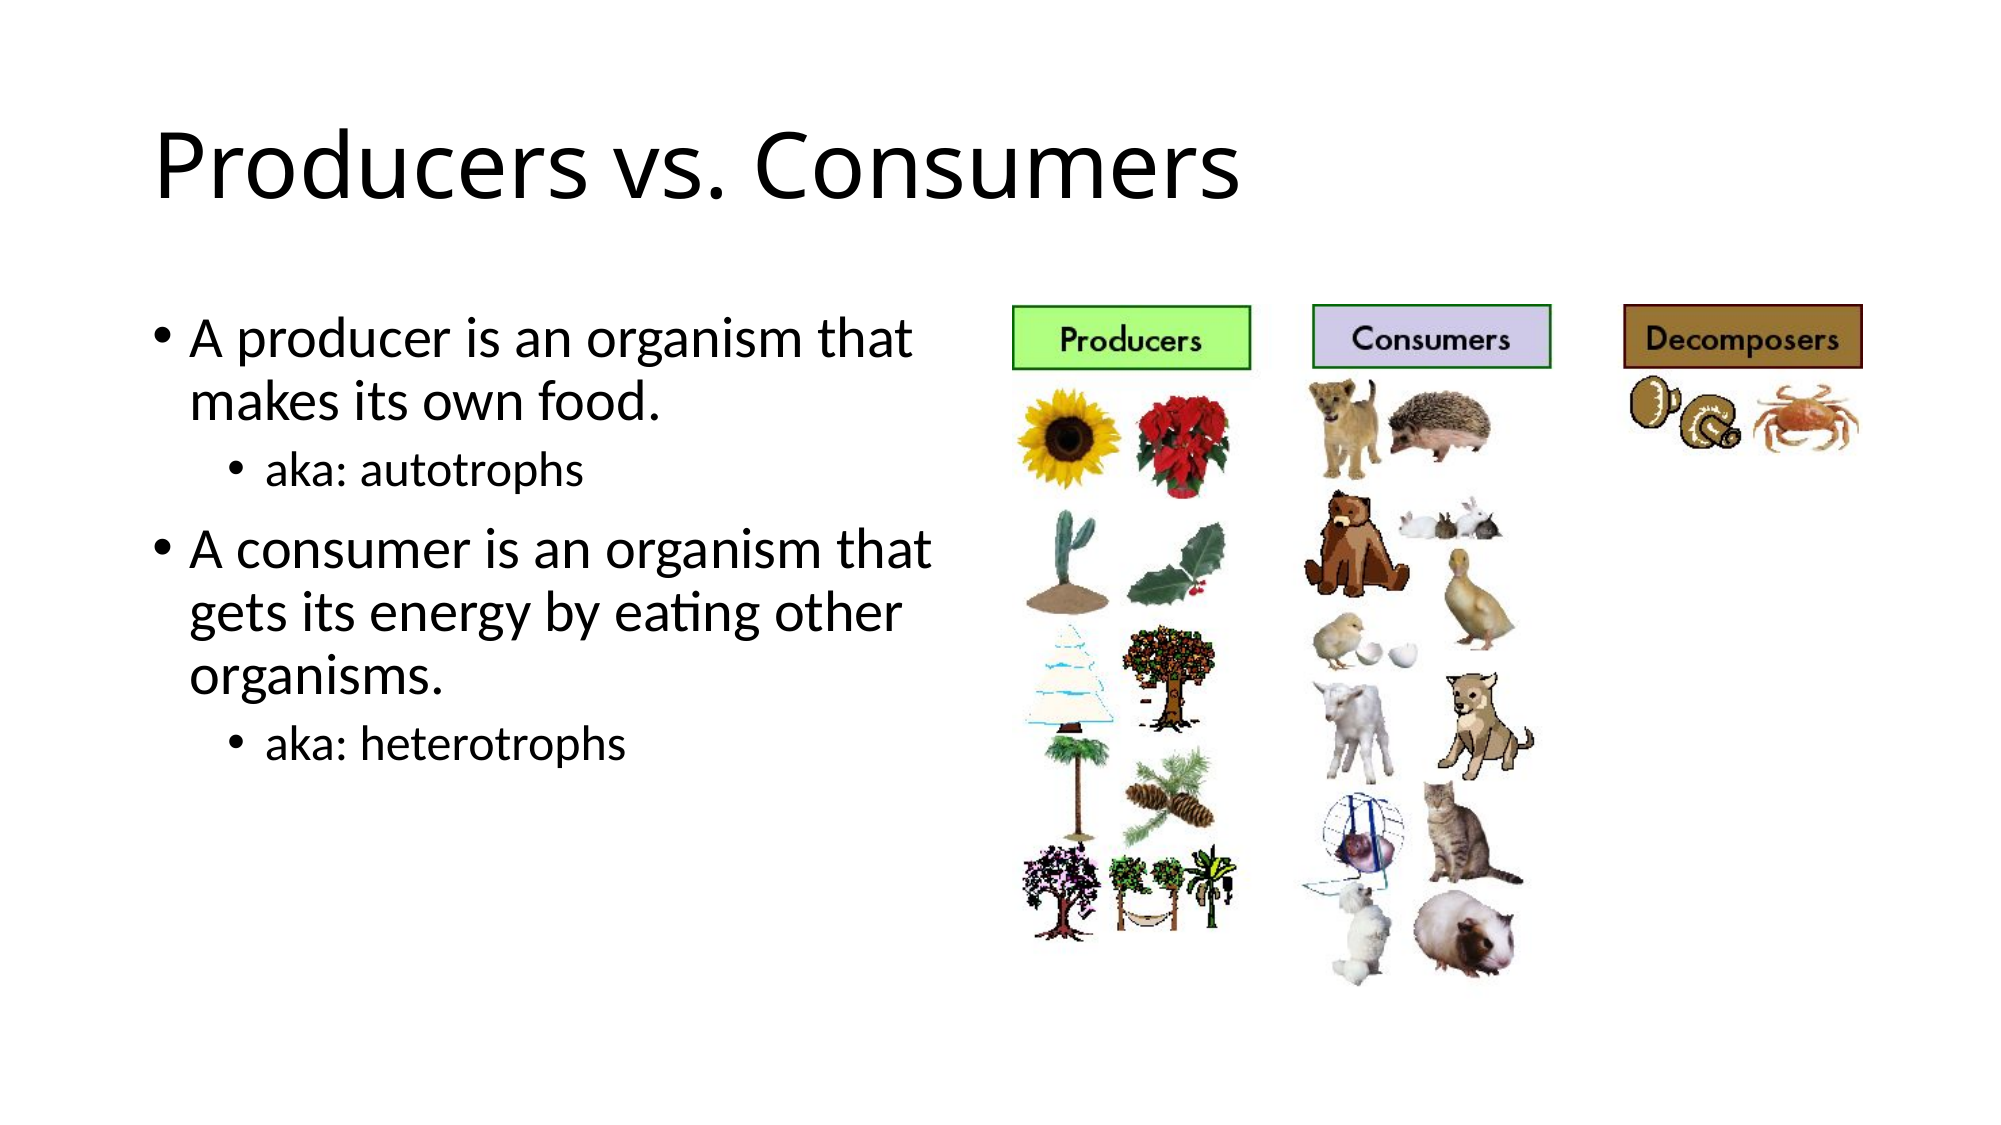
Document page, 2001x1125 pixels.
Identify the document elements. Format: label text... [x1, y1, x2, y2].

title Producers vs. Consumers [137, 59, 1863, 278]
list A producer is an organism that makes its own food. aka: autotrophs A consumer is an organism that gets its energy by eating other organisms. aka: heterotrophs [137, 299, 988, 1014]
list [1012, 304, 1863, 1008]
